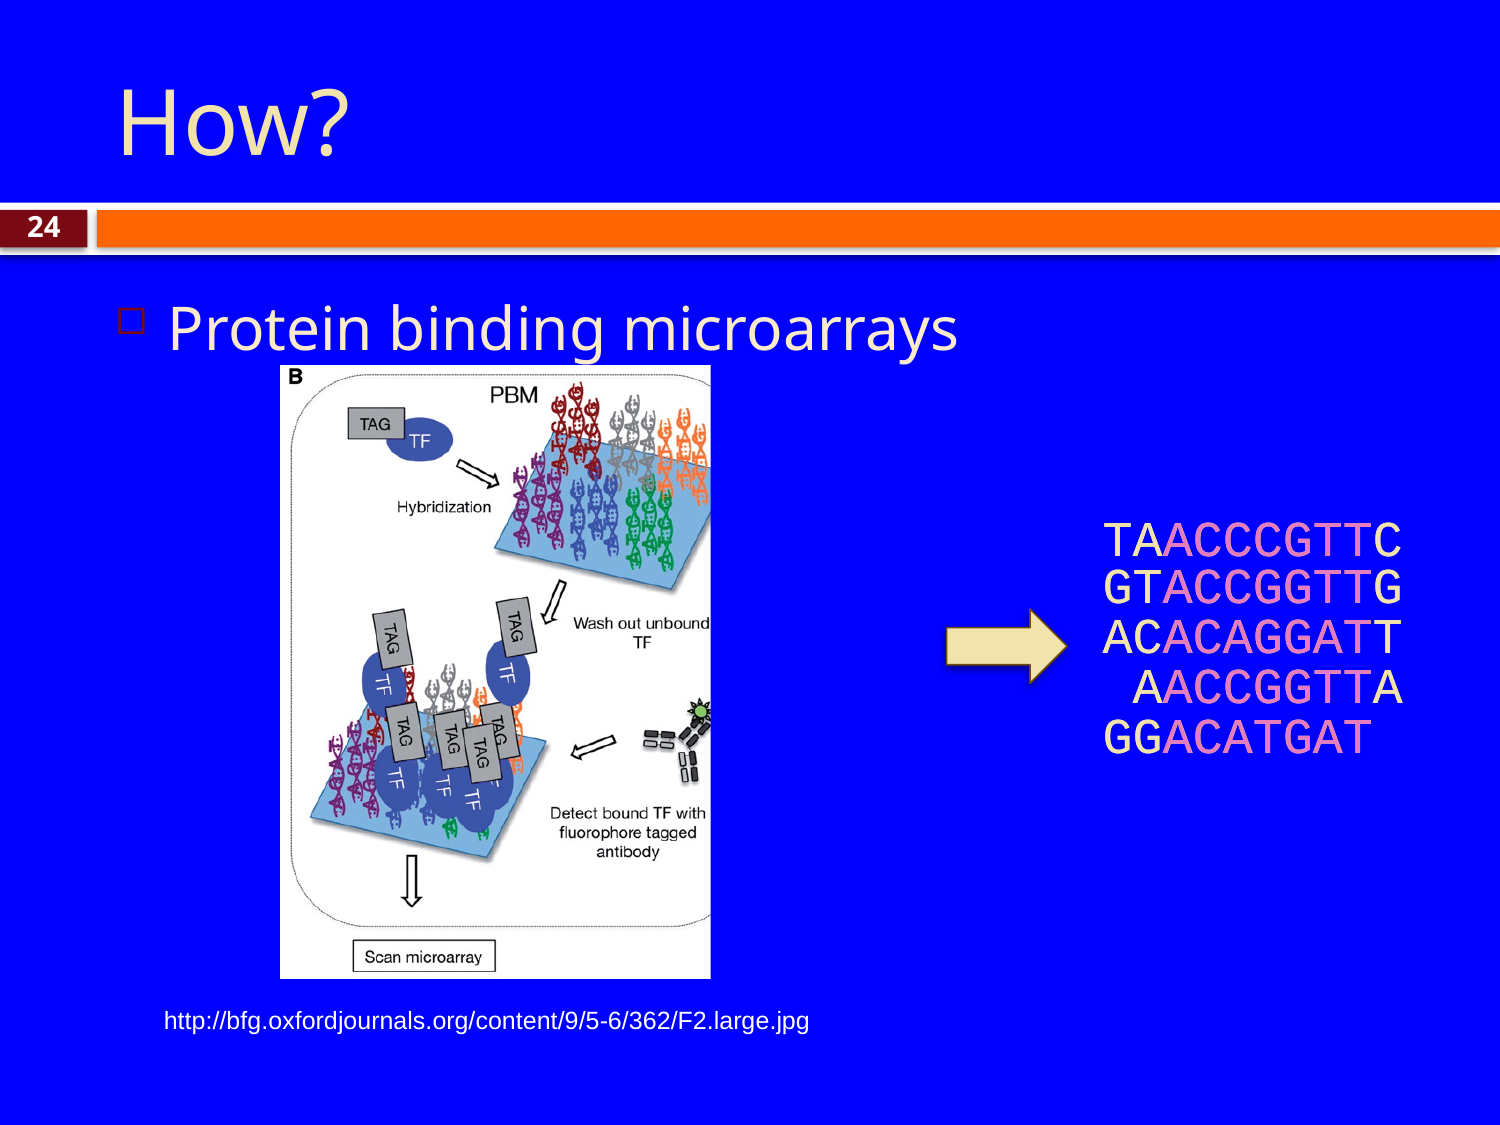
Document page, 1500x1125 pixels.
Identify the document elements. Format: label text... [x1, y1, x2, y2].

list Protein binding microarrays [100, 281, 1439, 1020]
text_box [1087, 498, 1439, 773]
text_box http://bfg.oxfordjournals.org/content/9/5-6/362/F2.large.jpg [148, 997, 899, 1042]
picture [279, 365, 711, 979]
title How? [100, 37, 1439, 201]
text_box [945, 608, 1068, 685]
slide_number 24 [0, 208, 88, 249]
